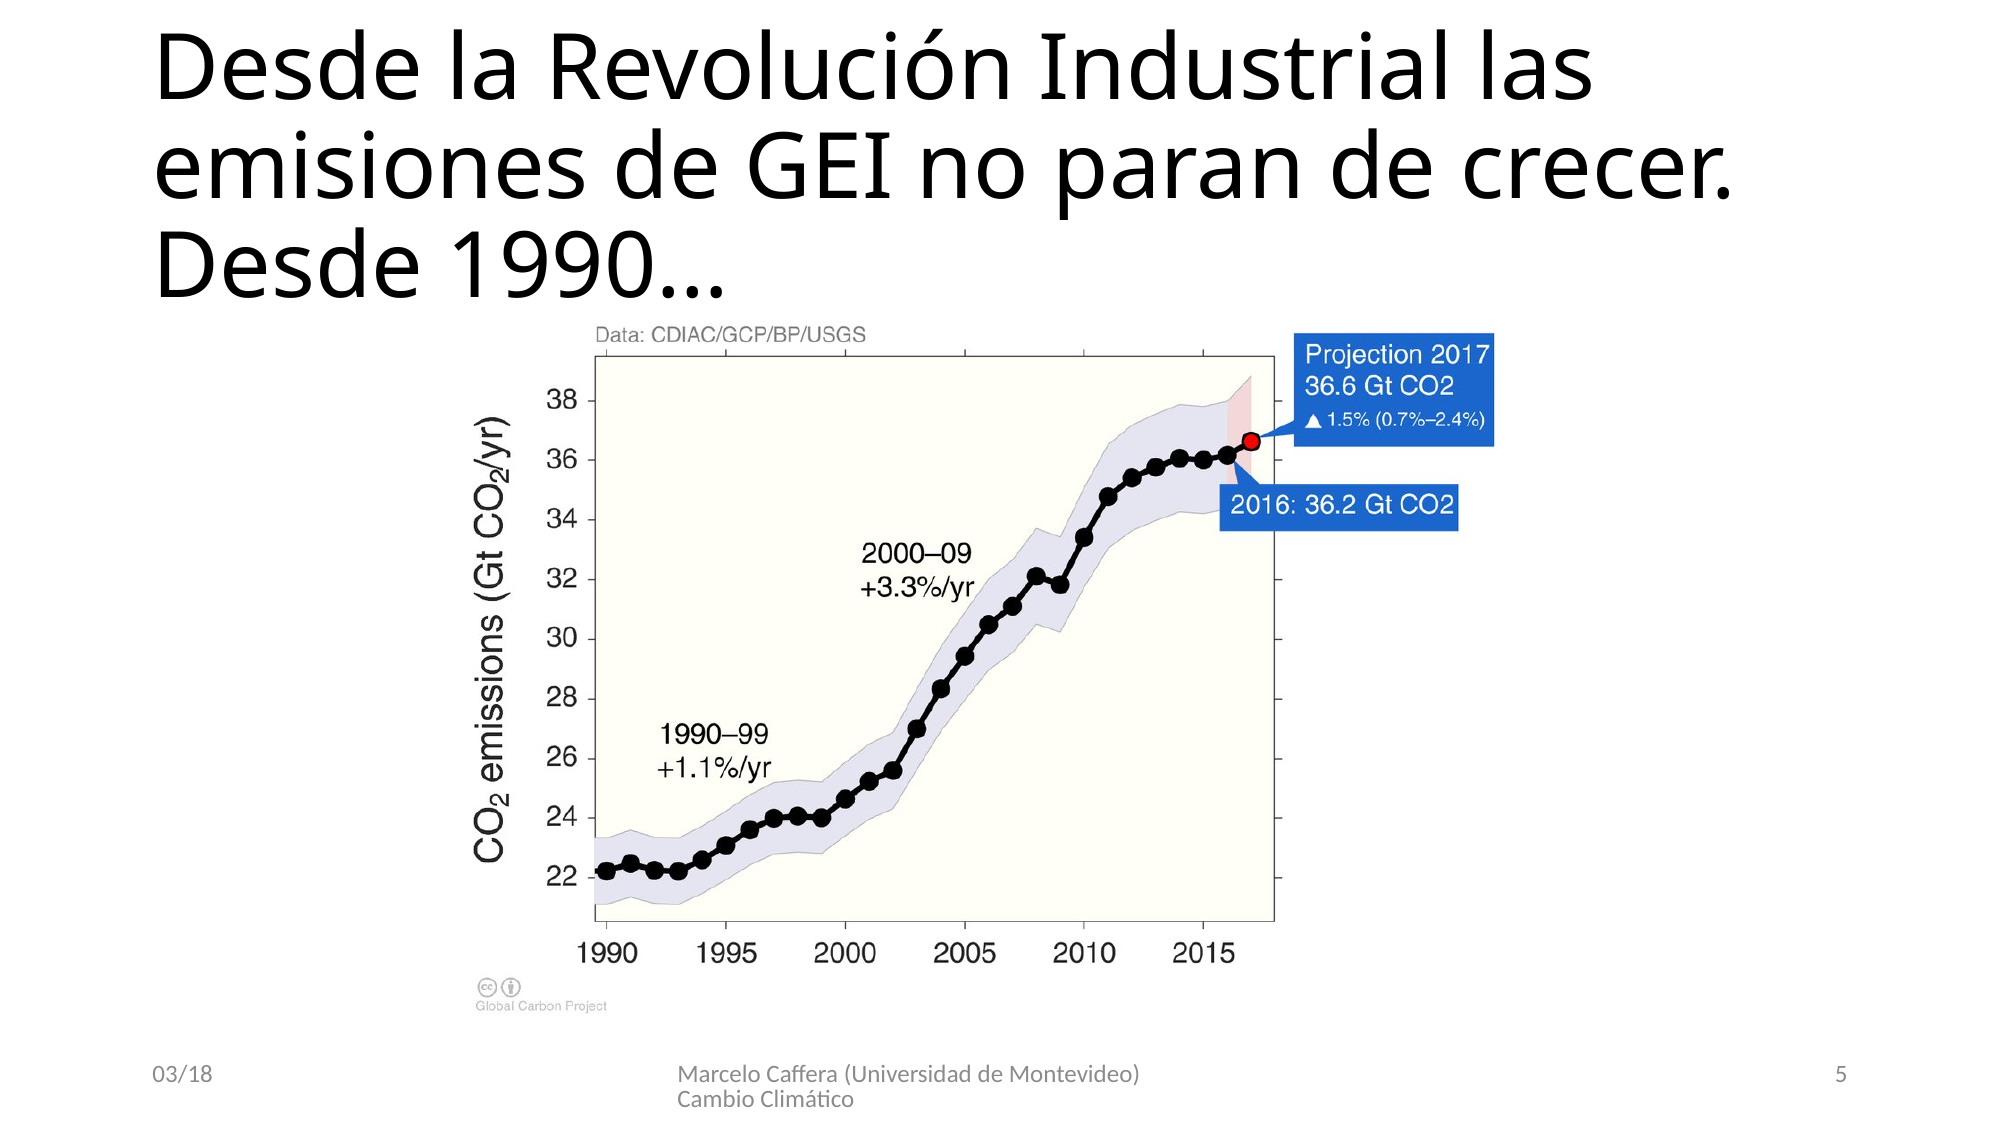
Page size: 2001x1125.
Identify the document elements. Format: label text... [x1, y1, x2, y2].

title Desde la Revolución Industrial las emisiones de GEI no paran de crecer. Desde 1990… [137, 59, 1863, 278]
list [464, 299, 1536, 1014]
slide_number 03/18 [137, 1042, 588, 1103]
slide_number 5 [1412, 1042, 1863, 1103]
footer Marcelo Caffera (Universidad de Montevideo) Cambio Climático [662, 1042, 1338, 1103]
